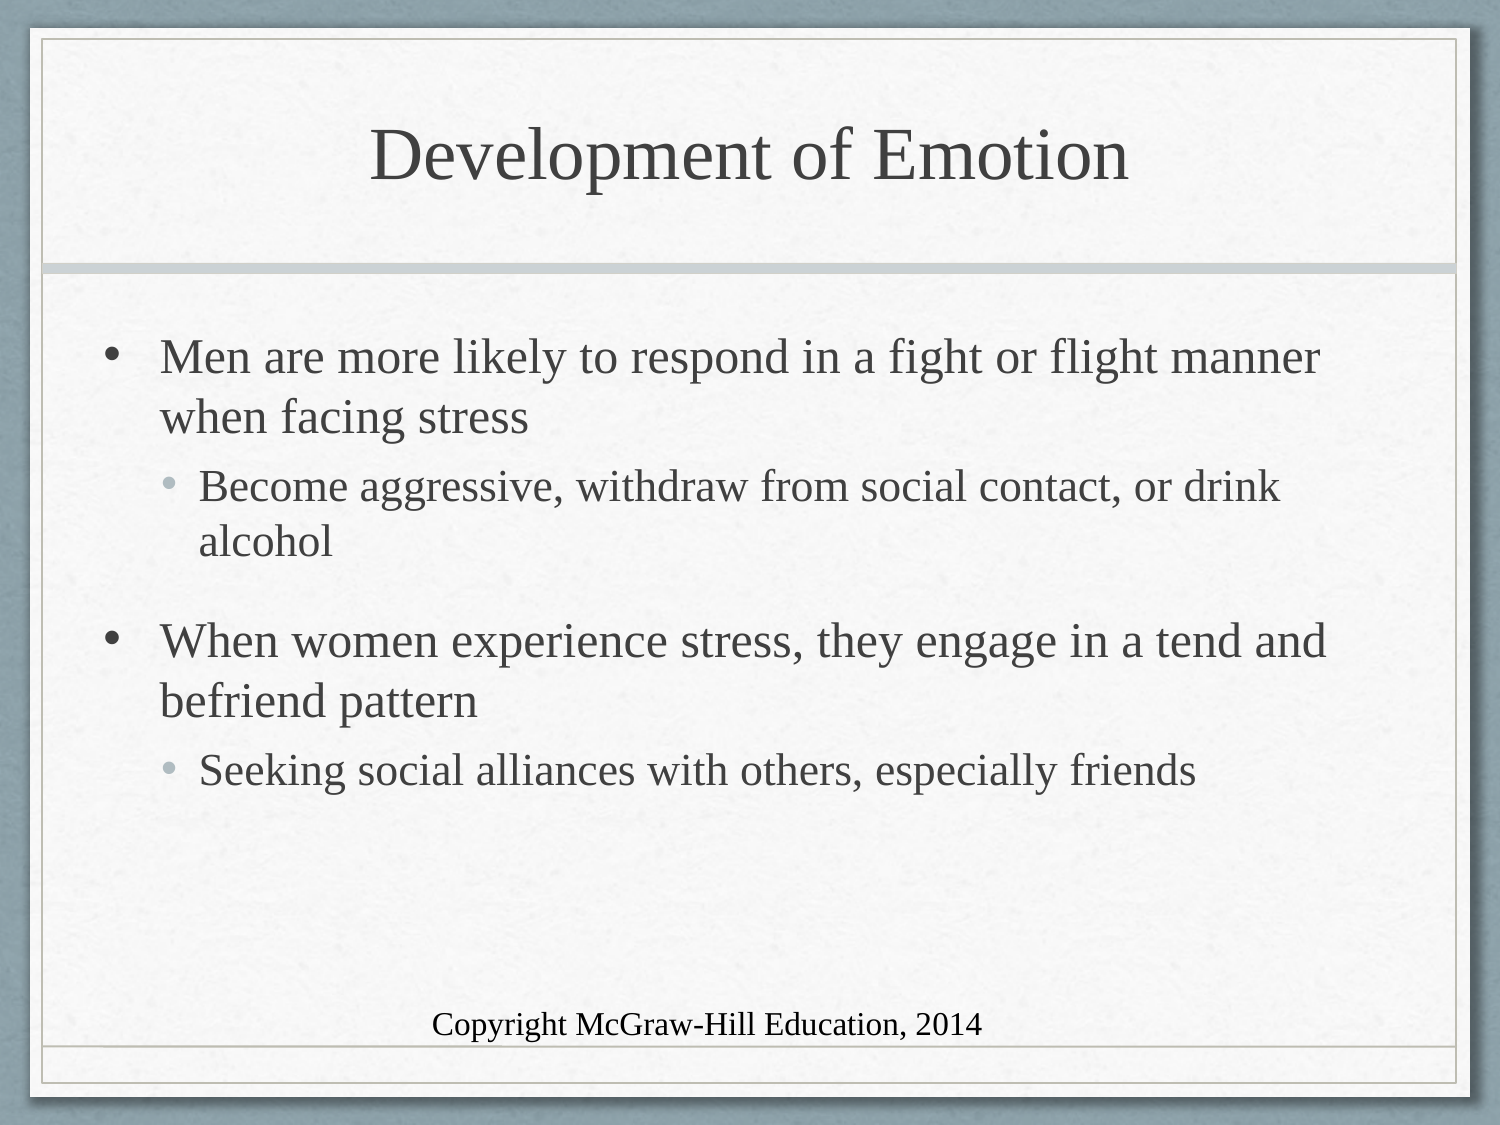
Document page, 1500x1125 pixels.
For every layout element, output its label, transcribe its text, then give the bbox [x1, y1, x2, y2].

text_box Copyright McGraw-Hill Education, 2014 [274, 994, 1141, 1050]
title Development of Emotion [147, 40, 1353, 260]
picture [30, 28, 1470, 1097]
list Men are more likely to respond in a fight or flight manner when facing stress Become aggressive, withdraw from social contact, or drink alcohol When women experience stress, they engage in a tend and befriend pattern Seeking social alliances with others, especially friends [88, 315, 1395, 963]
